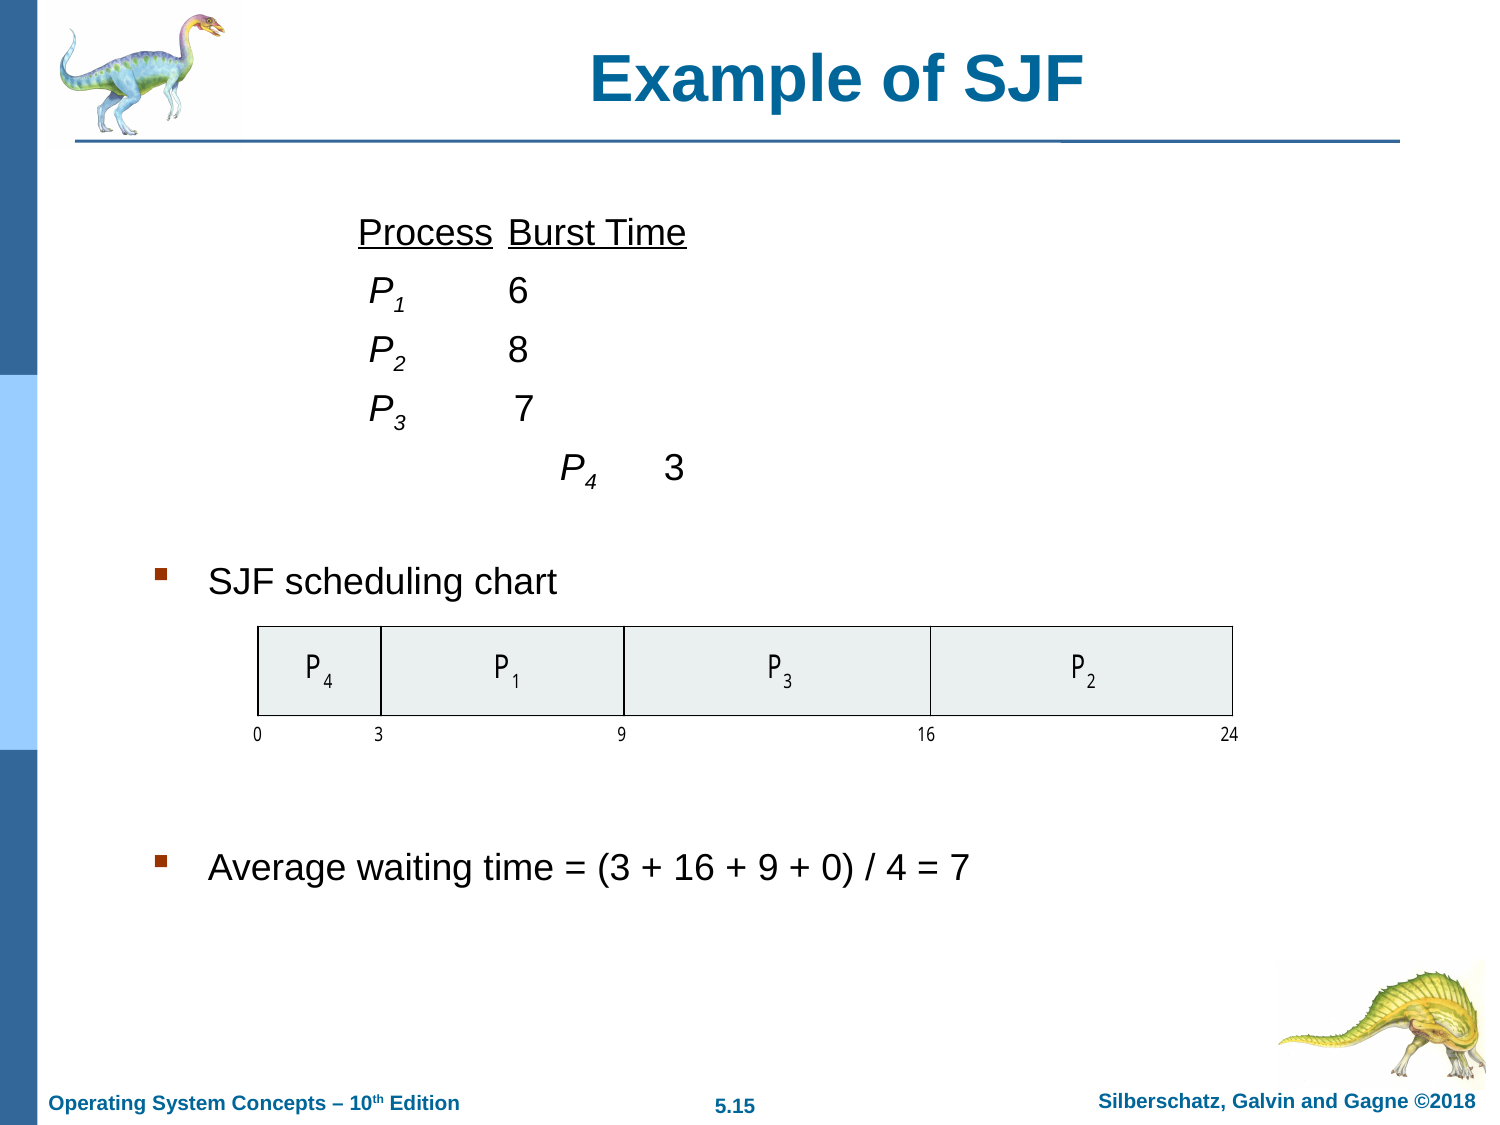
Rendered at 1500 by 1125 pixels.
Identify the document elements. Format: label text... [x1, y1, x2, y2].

picture [46, 0, 243, 149]
picture [1275, 959, 1486, 1090]
title Example of SJF [181, 47, 1494, 123]
list Process Burst Time P1 6 P2 8 P3 7 P4 3 SJF scheduling chart Average waiting time = (3 + 16 + 9 + 0) / 4 = 7 [136, 205, 1415, 959]
picture [250, 615, 1251, 752]
